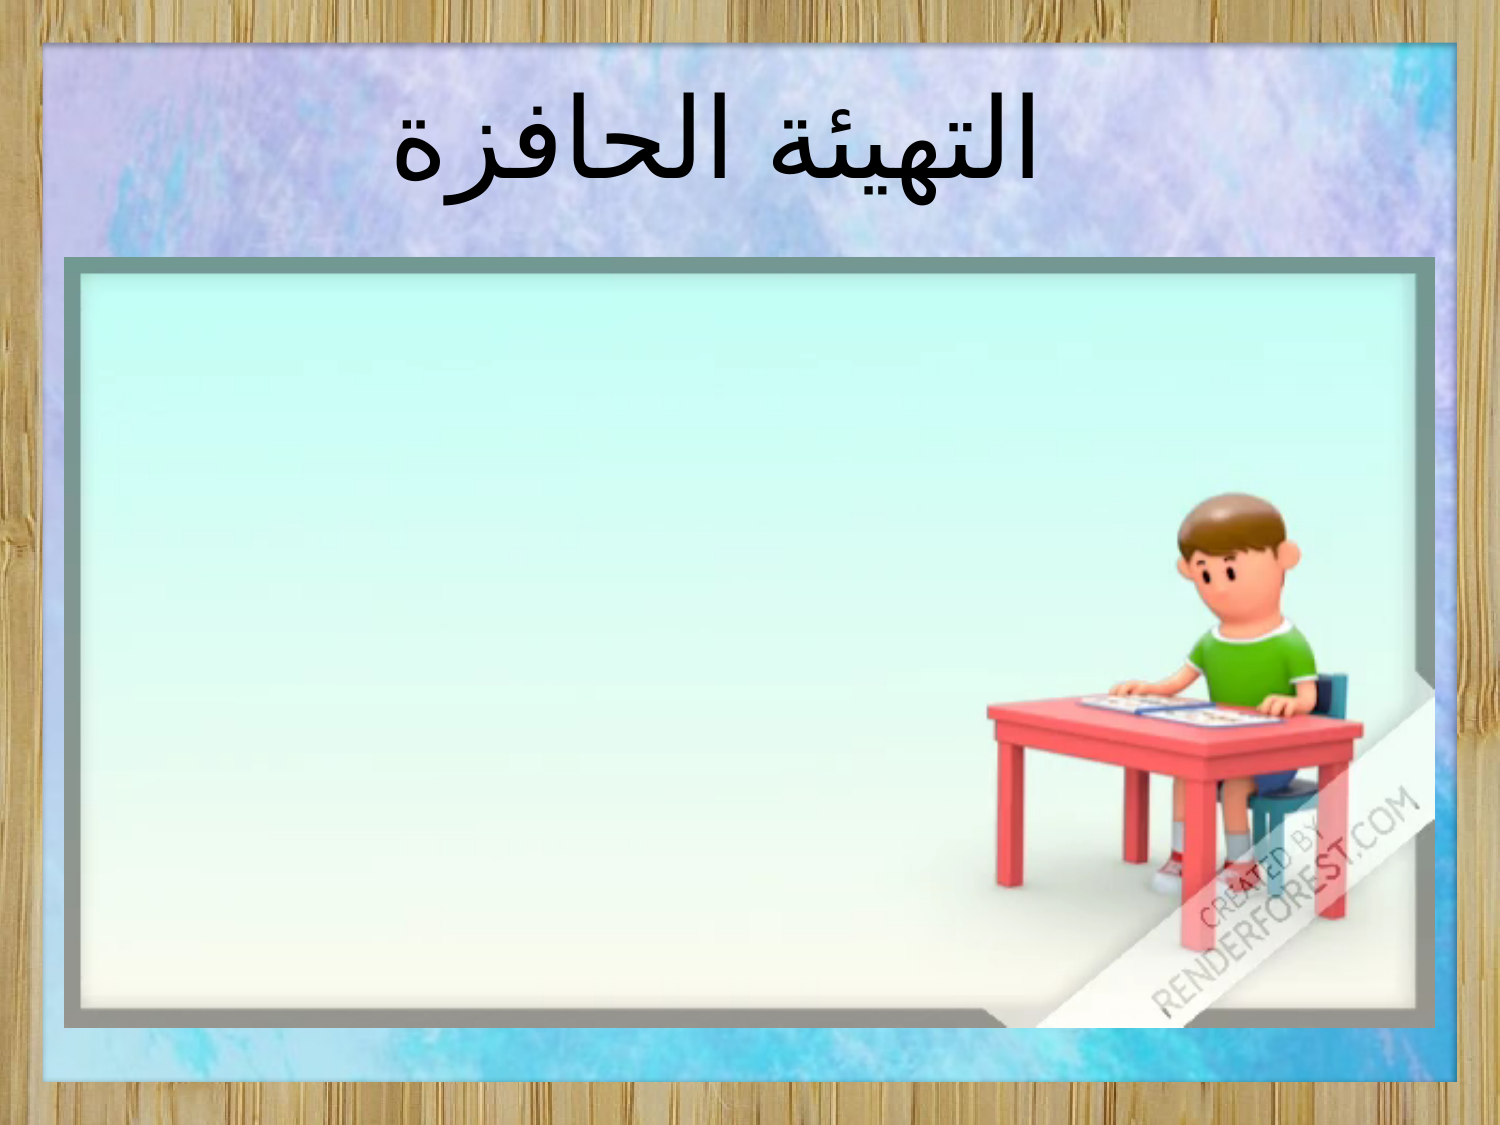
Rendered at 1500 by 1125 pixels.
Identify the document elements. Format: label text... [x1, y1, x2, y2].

text_box التهيئة الحافزة [374, 58, 1061, 209]
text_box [64, 256, 1436, 1029]
picture [44, 44, 1456, 1081]
text_box [0, 0, 1500, 1125]
